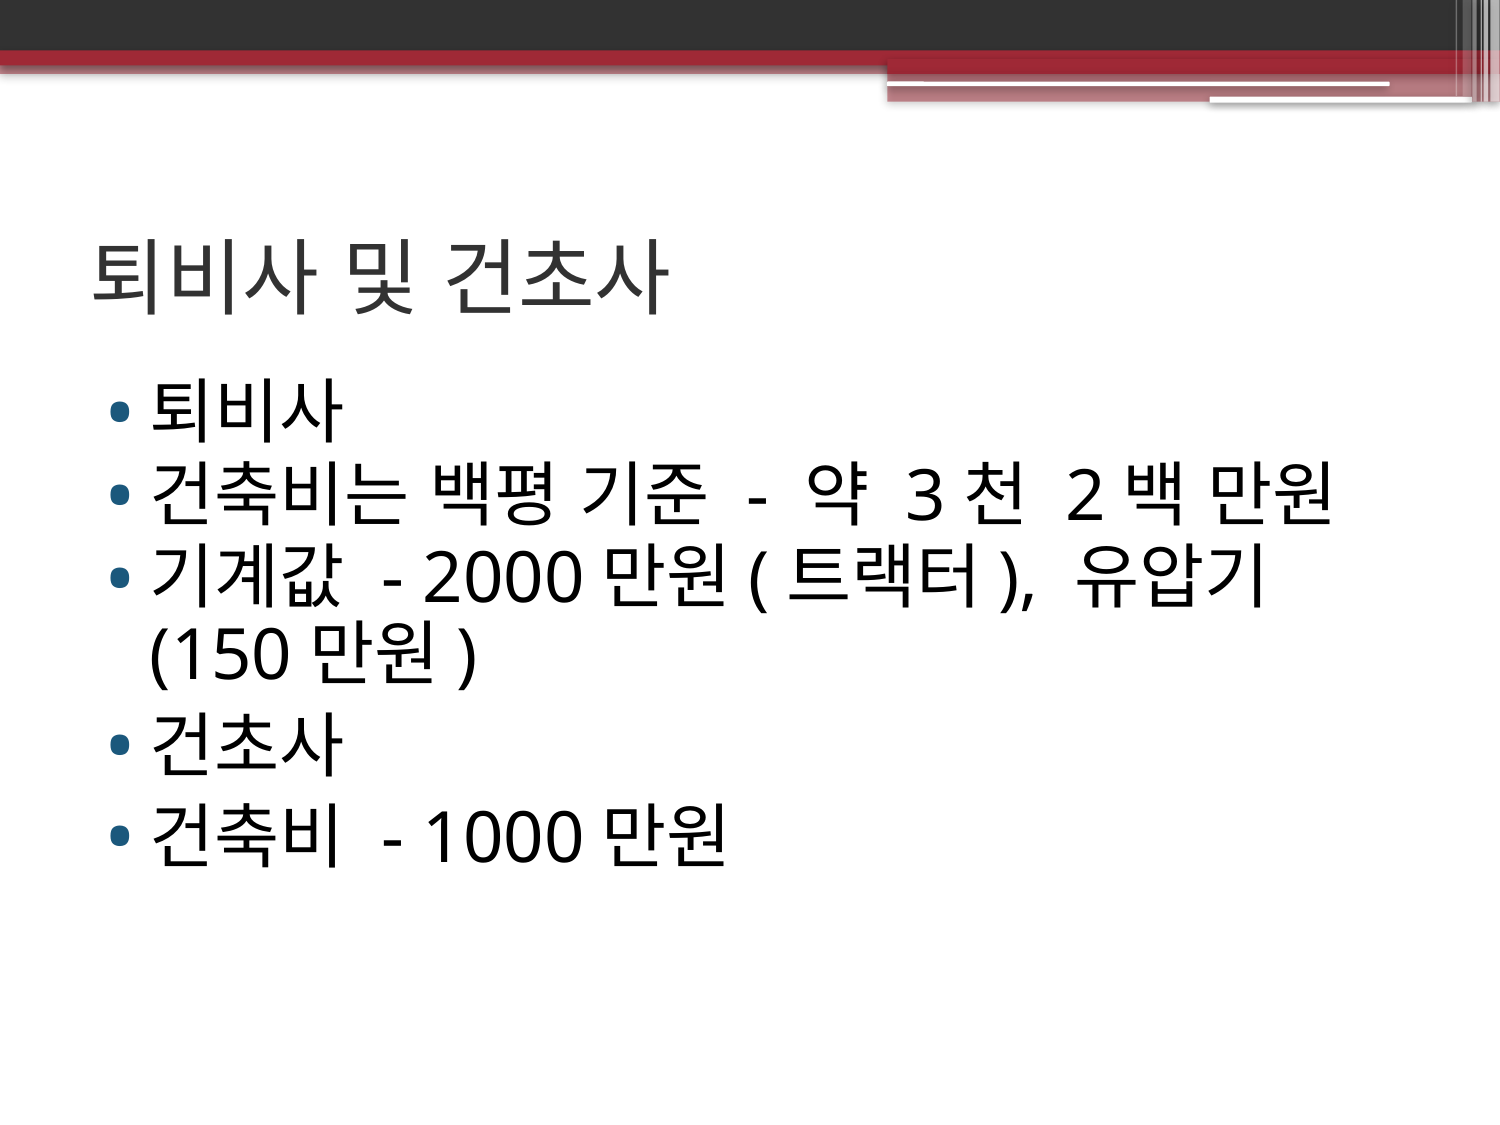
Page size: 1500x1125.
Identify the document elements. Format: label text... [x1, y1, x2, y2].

title 퇴비사 및 건초사 [75, 187, 1425, 363]
list 퇴비사 건축비는 백평 기준 - 약 3천 2백 만원 기계값 - 2000만원(트랙터), 유압기(150만원) 건초사 건축비 - 1000만원 [75, 368, 1425, 1079]
